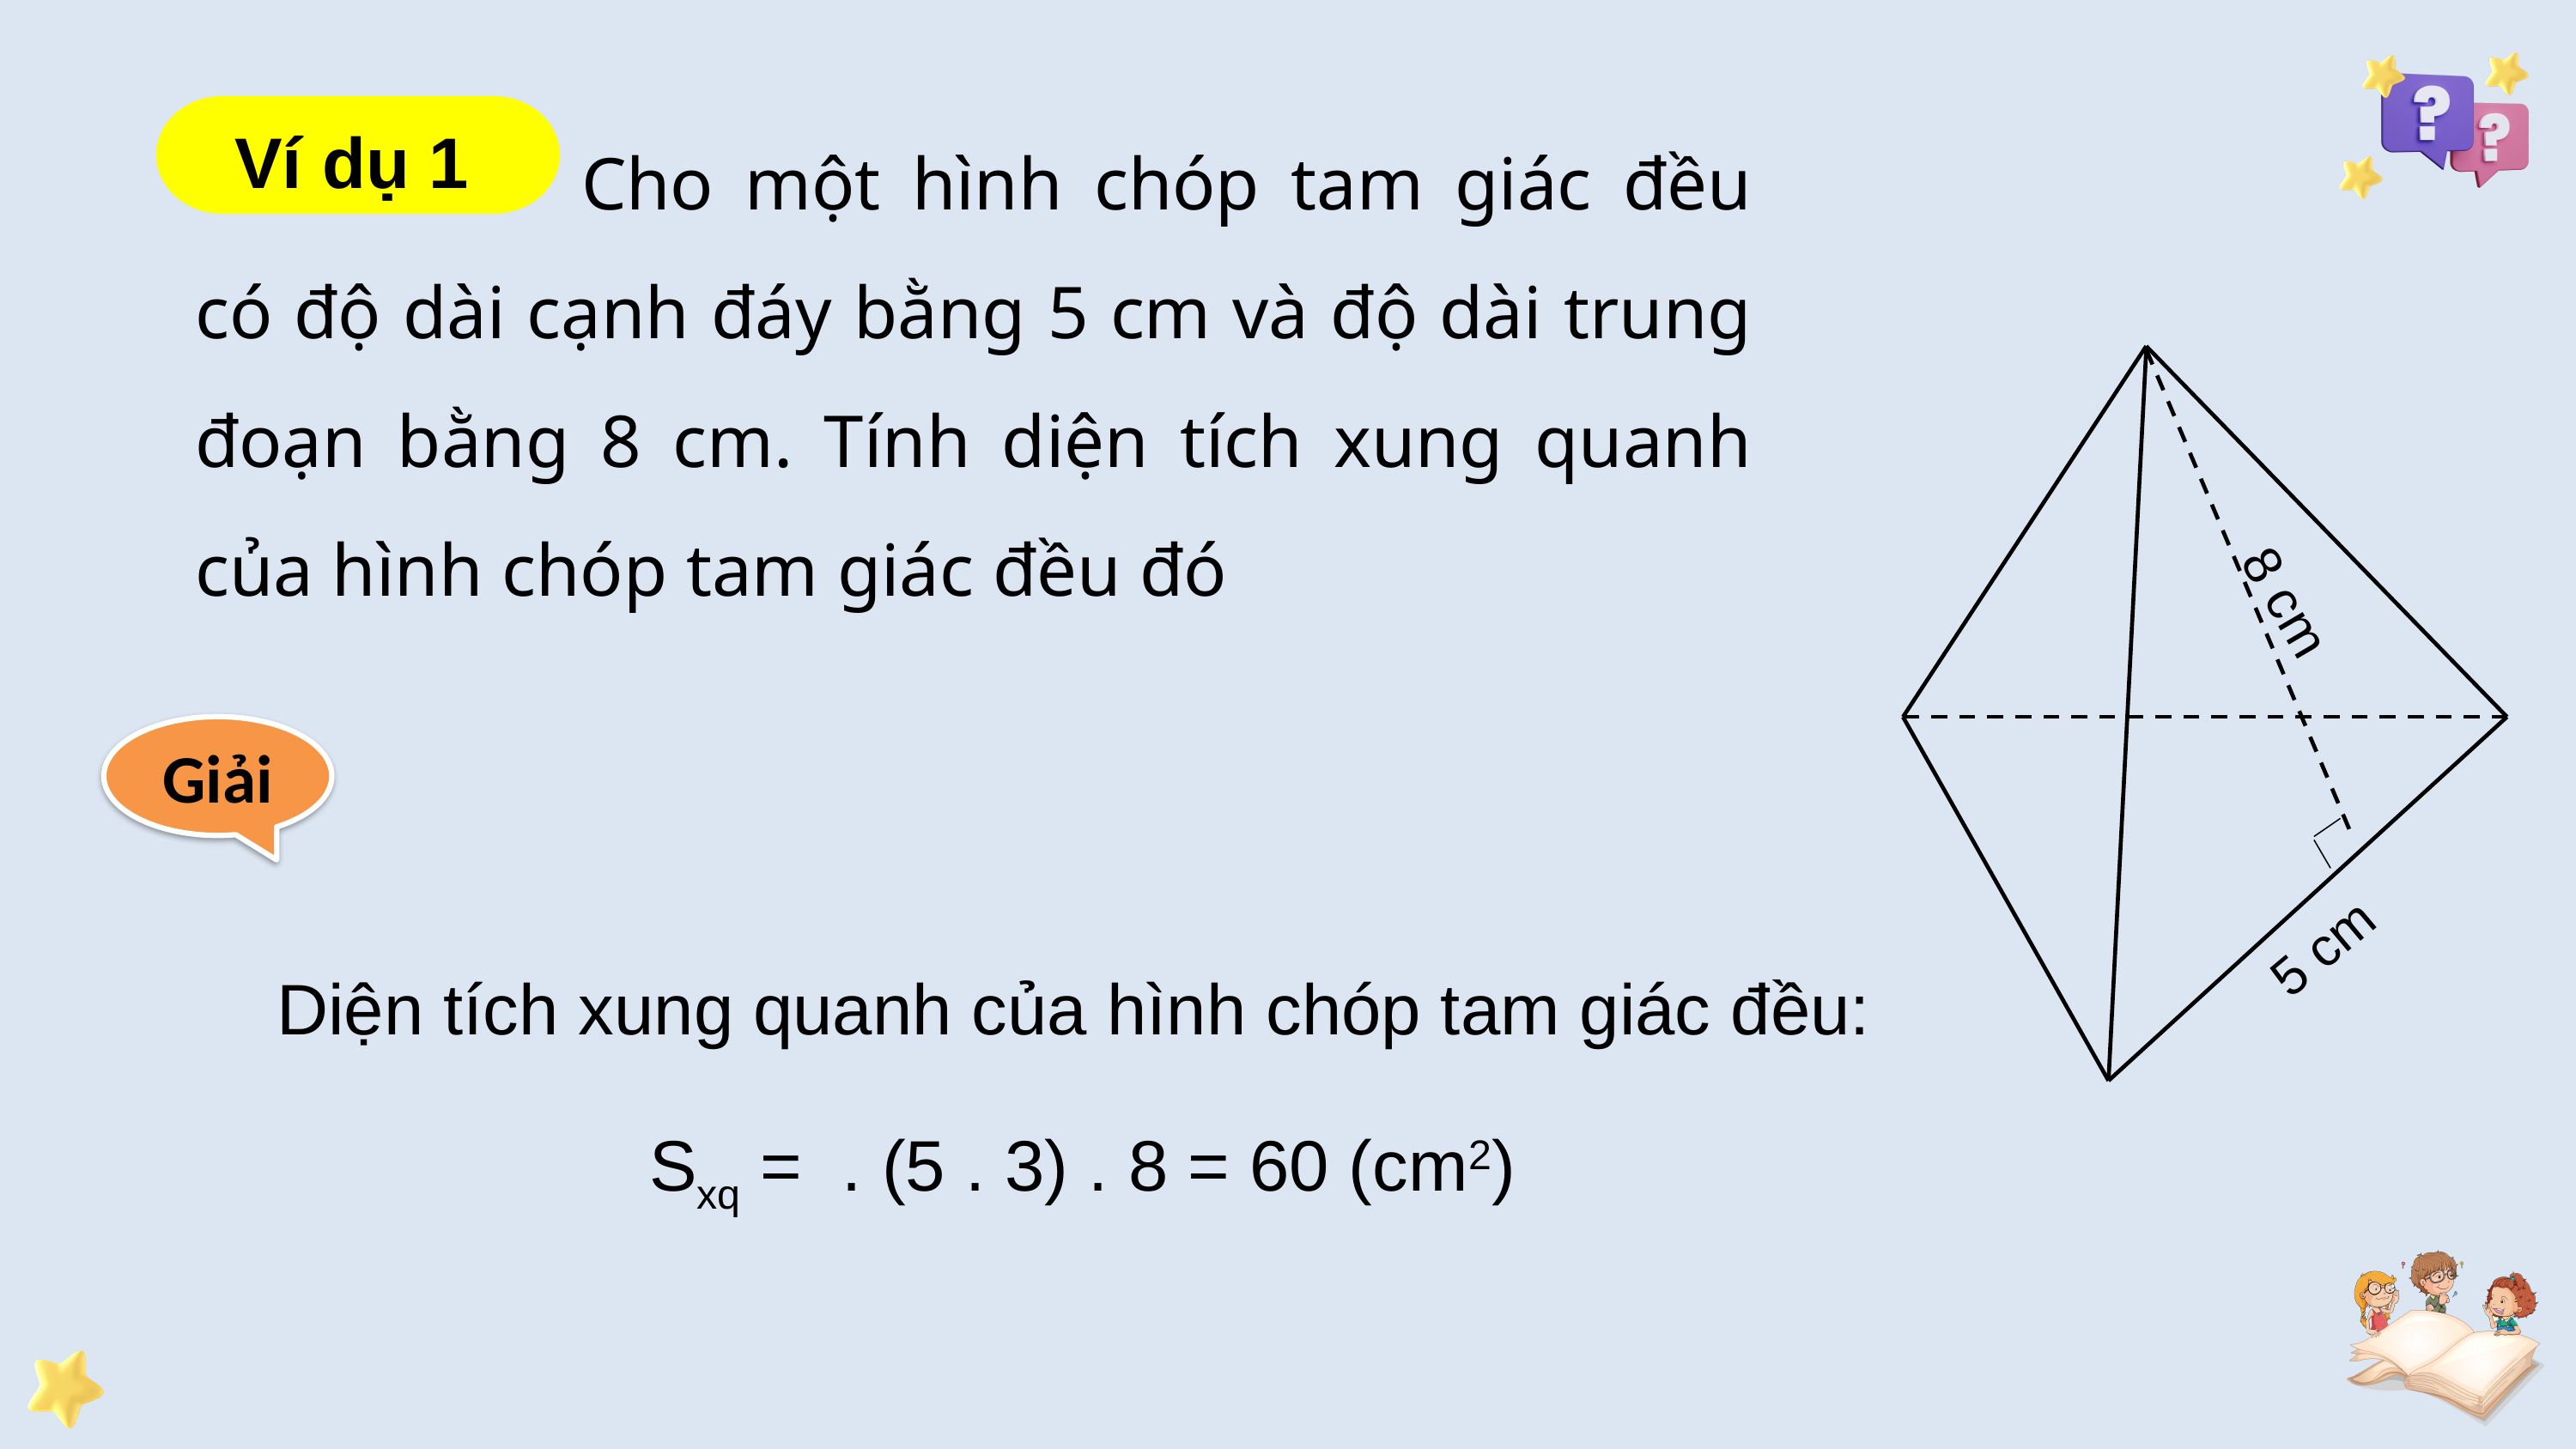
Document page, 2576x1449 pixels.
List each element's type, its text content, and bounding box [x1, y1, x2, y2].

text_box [157, 97, 559, 213]
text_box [2339, 52, 2529, 199]
text_box Giải [100, 713, 335, 863]
picture [27, 1349, 105, 1428]
text_box Cho một hình chóp tam giác đều có độ dài cạnh đáy bằng 5 cm và độ dài trung đoạn bằng 8 cm. Tính diện tích xung quanh của hình chóp tam giác đều đó [182, 88, 1766, 617]
picture [2345, 1249, 2544, 1428]
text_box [1902, 345, 2507, 1082]
